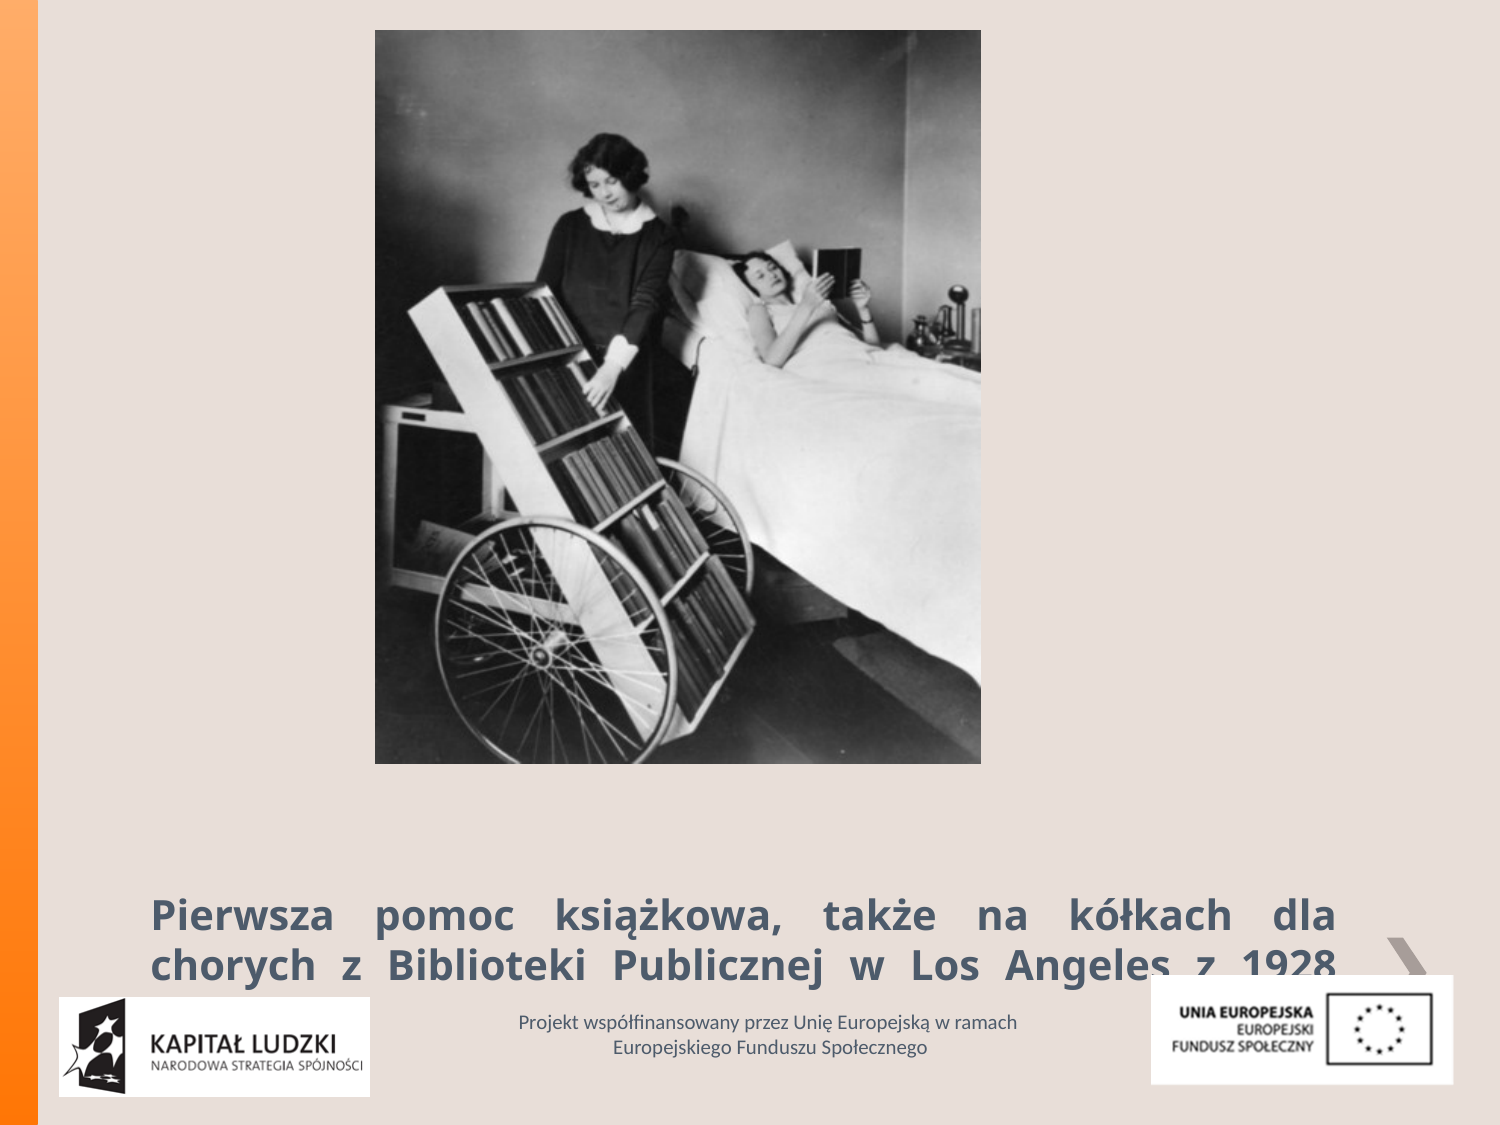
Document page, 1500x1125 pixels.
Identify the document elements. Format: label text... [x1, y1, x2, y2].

text_box Projekt współfinansowany przez Unię Europejską w ramach Europejskiego Funduszu Społecznego [395, 1001, 1141, 1092]
picture [59, 997, 371, 1097]
picture [374, 30, 981, 764]
picture [1151, 975, 1455, 1089]
text_box Pierwsza pomoc książkowa, także na kółkach dla chorych z Biblioteki Publicznej w Los Angeles z 1928 roku. [135, 881, 1353, 1047]
